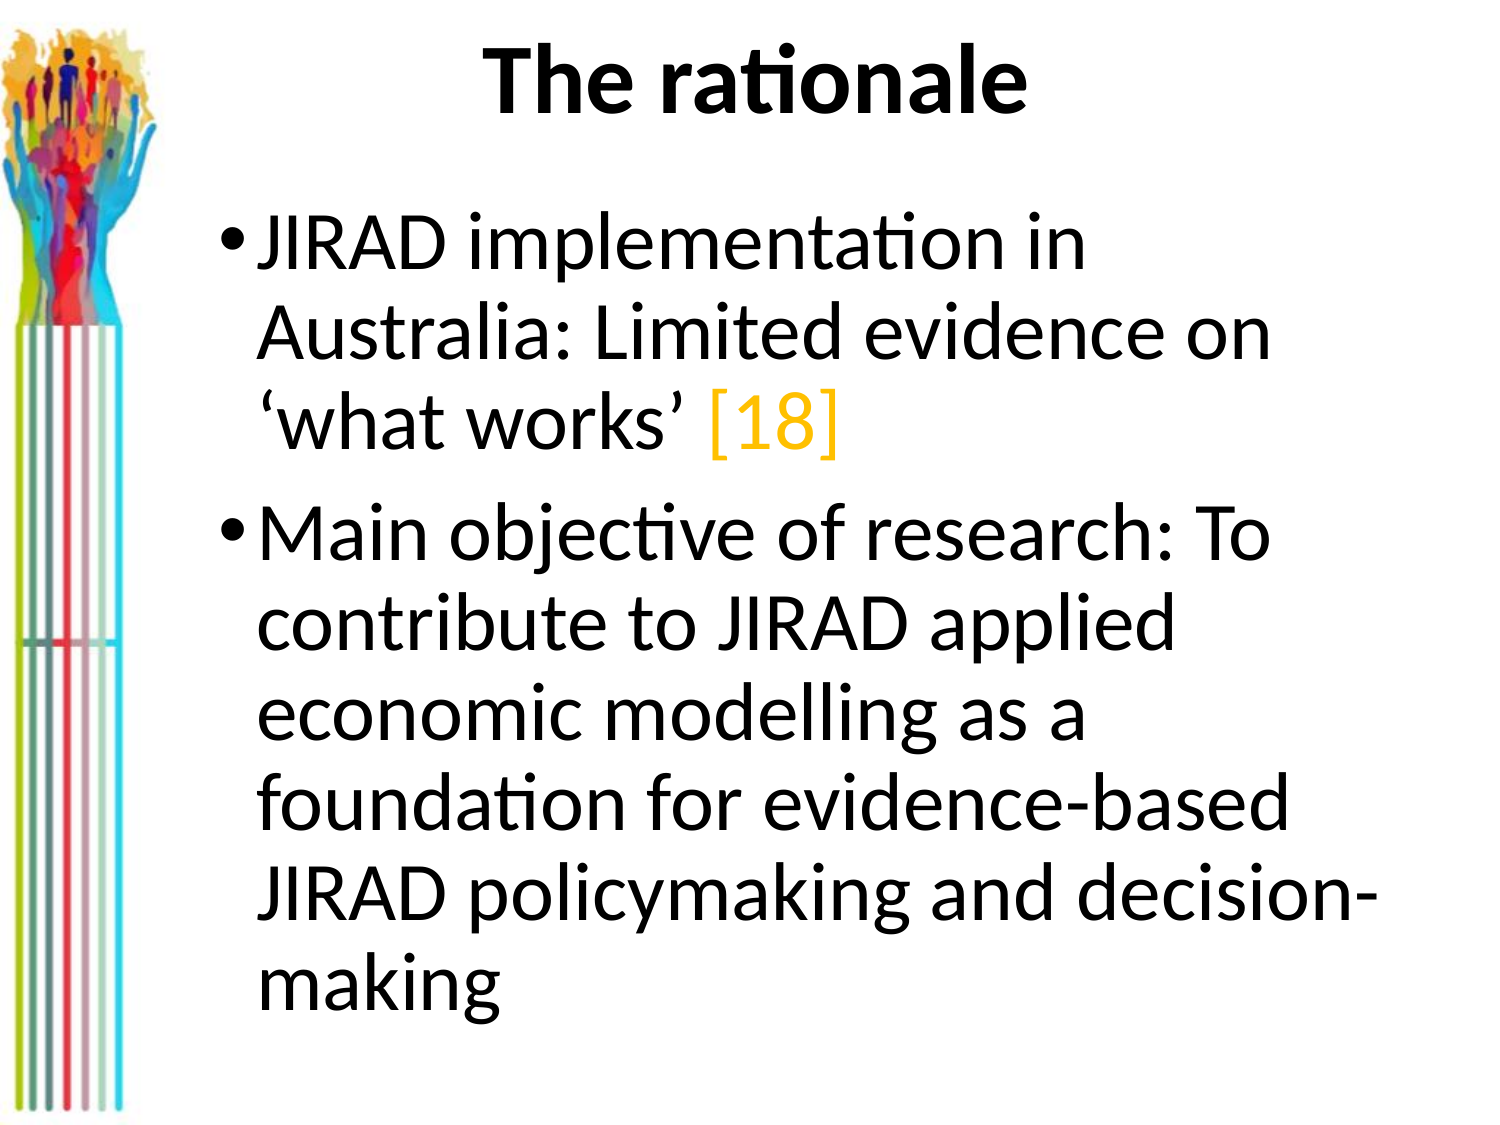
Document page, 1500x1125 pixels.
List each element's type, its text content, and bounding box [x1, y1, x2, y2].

title The rationale [203, 0, 1310, 190]
list JIRAD implementation in Australia: Limited evidence on ‘what works’ [18] Main objective of research: To contribute to JIRAD applied economic modelling as a foundation for evidence-based JIRAD policymaking and decision-making [203, 190, 1404, 1056]
picture [0, 0, 1500, 1125]
